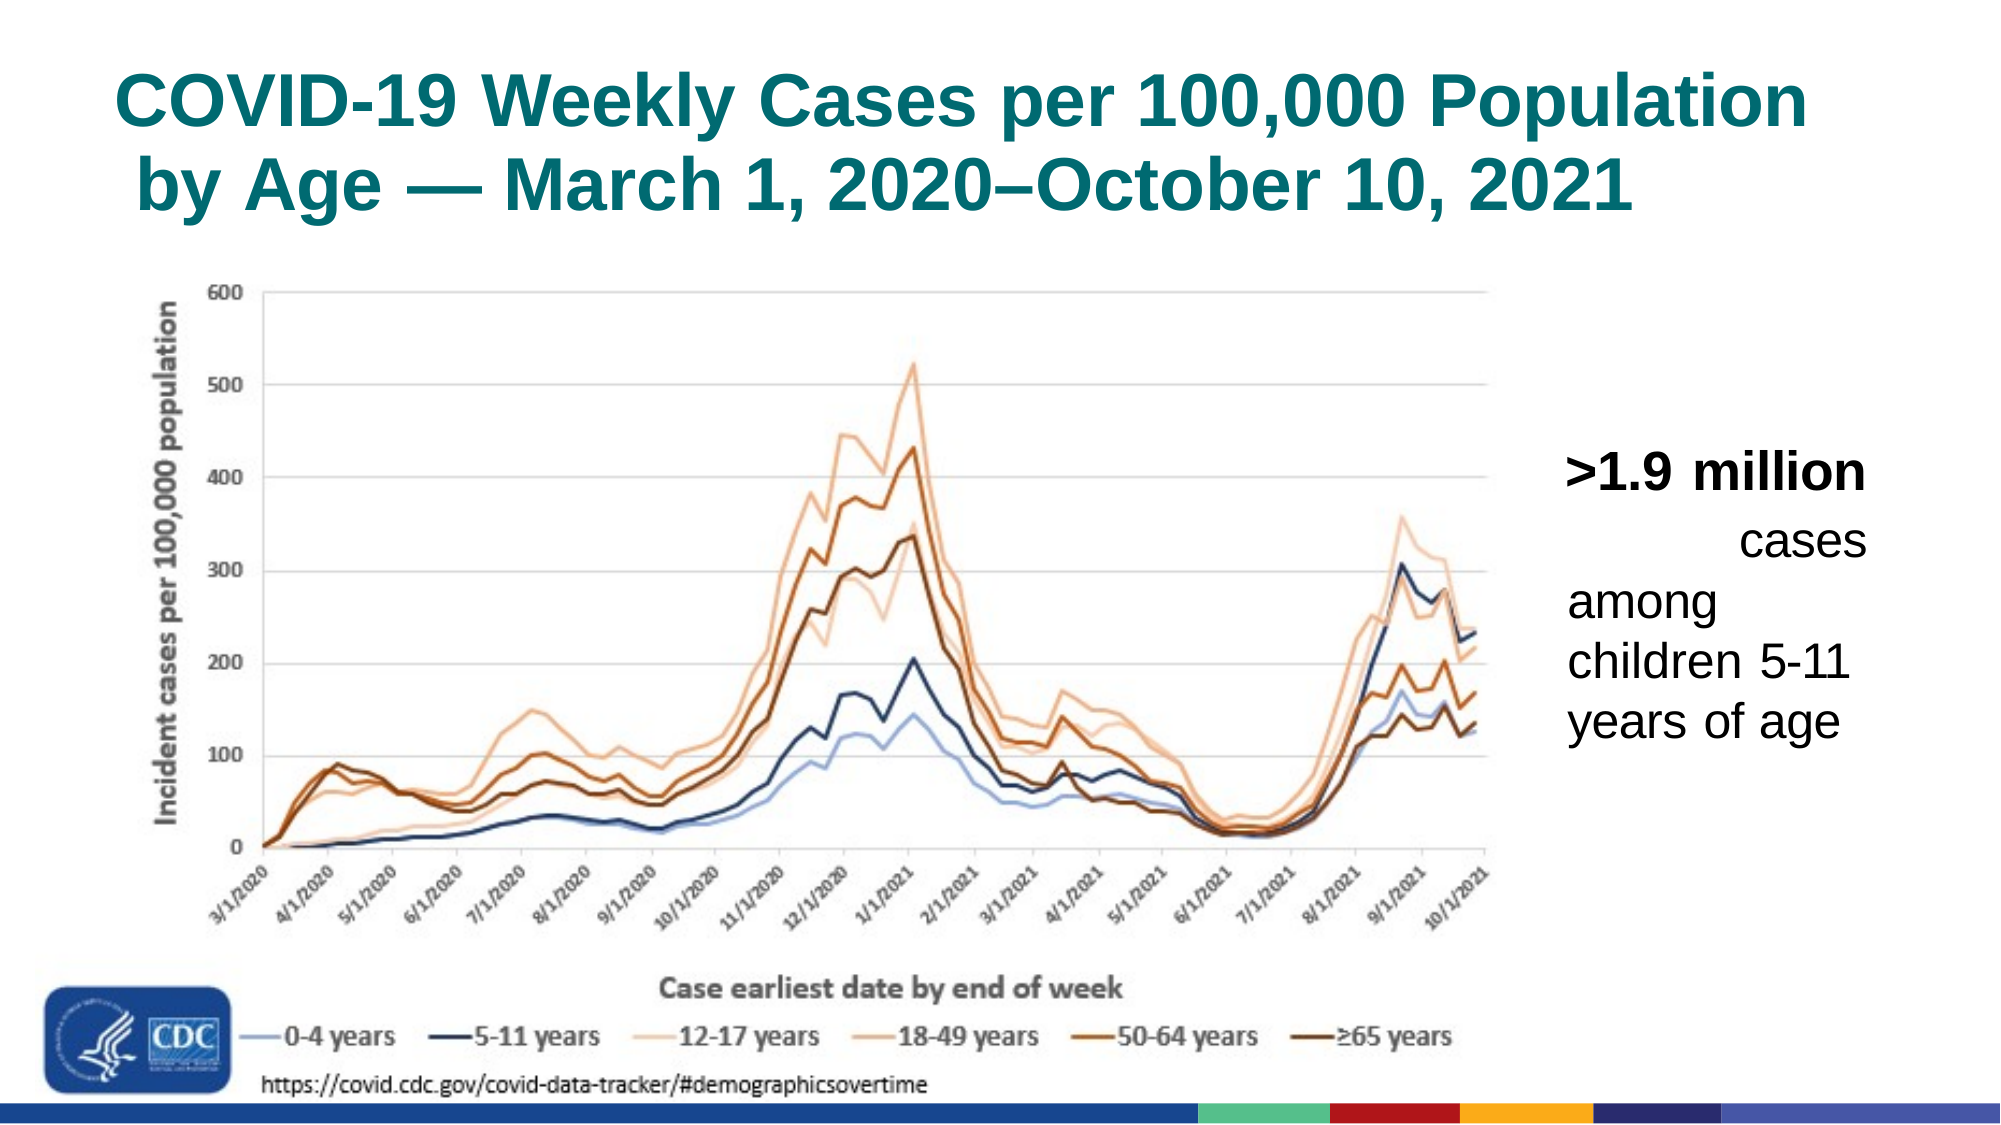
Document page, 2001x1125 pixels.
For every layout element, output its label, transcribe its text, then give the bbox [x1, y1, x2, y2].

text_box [34, 268, 1514, 1102]
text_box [1334, 1103, 2000, 1124]
title COVID-19 Weekly Cases per 100,000 Population by Age — March 1, 2020–October 10, 2021 [112, 47, 1815, 247]
text_box >1.9 million cases among children 5-11 years of age [1563, 434, 1868, 749]
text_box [0, 1103, 1331, 1124]
